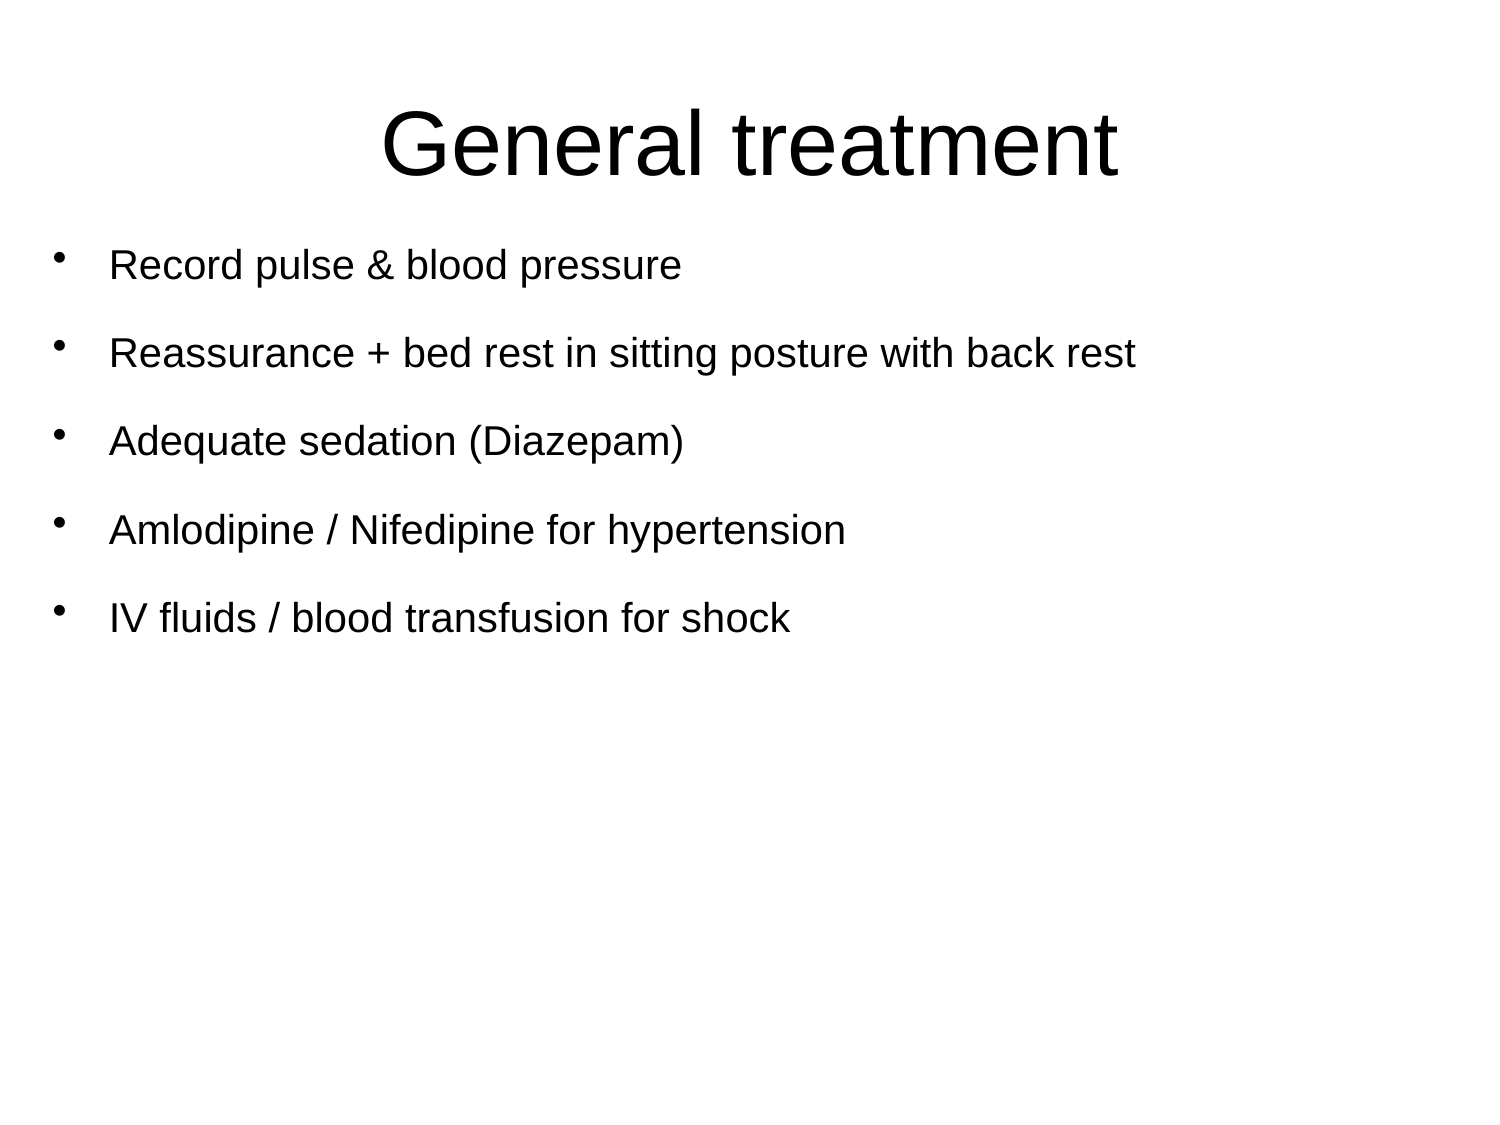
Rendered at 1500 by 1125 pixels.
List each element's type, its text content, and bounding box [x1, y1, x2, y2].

title General treatment [74, 44, 1426, 199]
list Record pulse & blood pressure Reassurance + bed rest in sitting posture with back rest Adequate sedation (Diazepam) Amlodipine / Nifedipine for hypertension IV fluids / blood transfusion for shock [37, 199, 1463, 1088]
